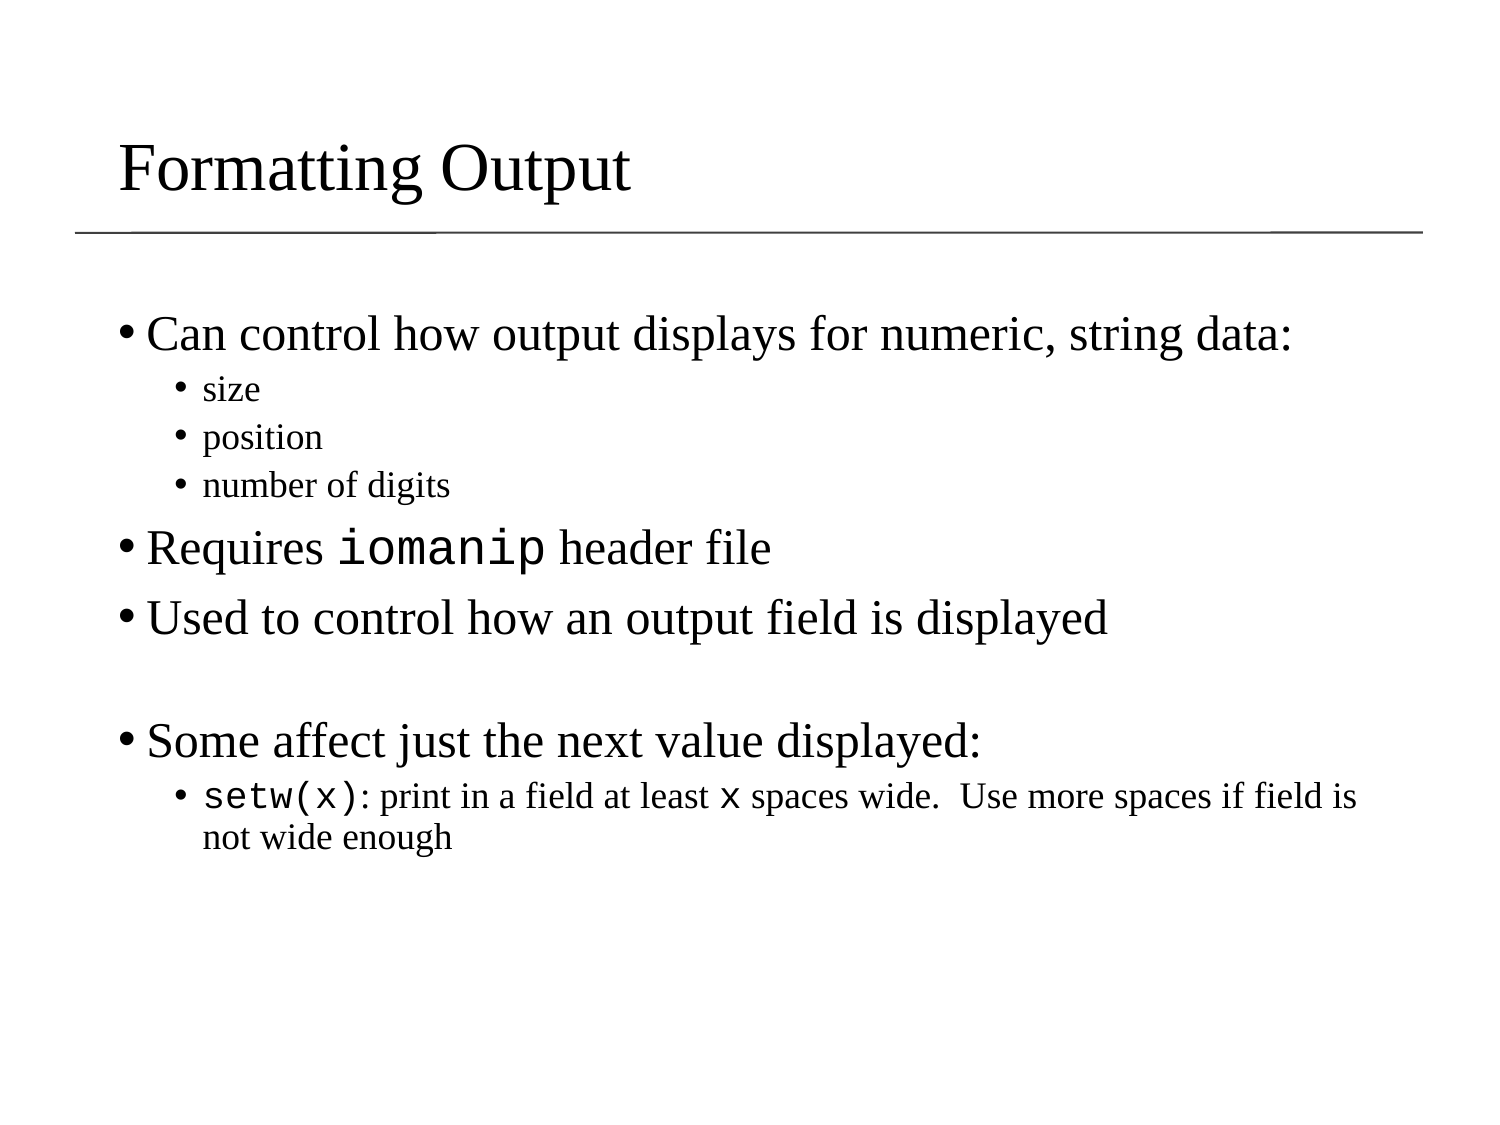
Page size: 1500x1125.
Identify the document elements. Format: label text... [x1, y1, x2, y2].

title Formatting Output [103, 59, 1397, 278]
list Can control how output displays for numeric, string data: size position number of digits Requires iomanip header file Used to control how an output field is displayed Some affect just the next value displayed: setw(x): print in a field at least x spaces wide. Use more spaces if field is not wide enough [103, 299, 1397, 1014]
